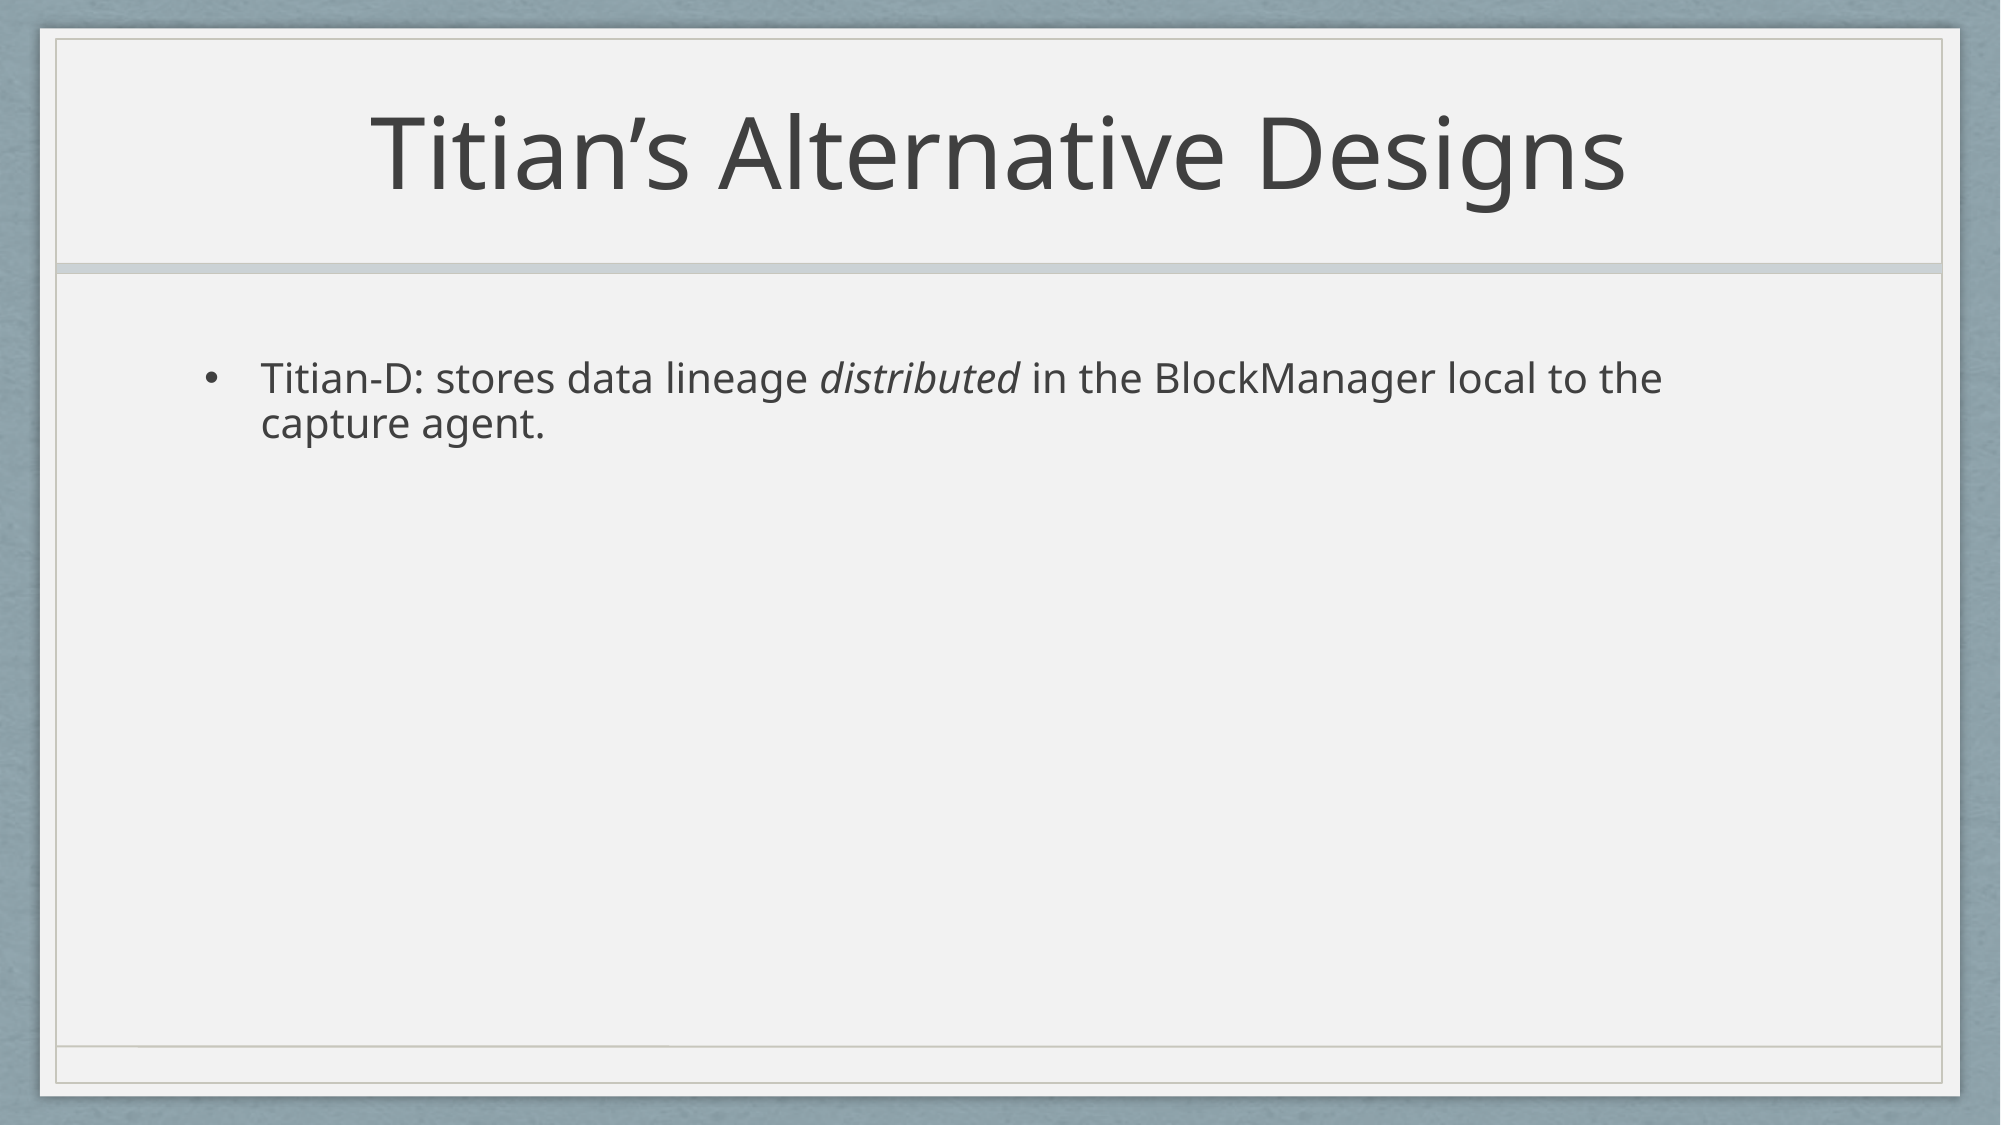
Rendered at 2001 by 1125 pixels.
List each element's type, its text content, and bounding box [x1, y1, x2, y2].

picture [0, 0, 2001, 1125]
list Titian-D: stores data lineage distributed in the BlockManager local to the capture agent. [196, 349, 1804, 996]
title Titian’s Alternative Designs [196, 39, 1804, 261]
